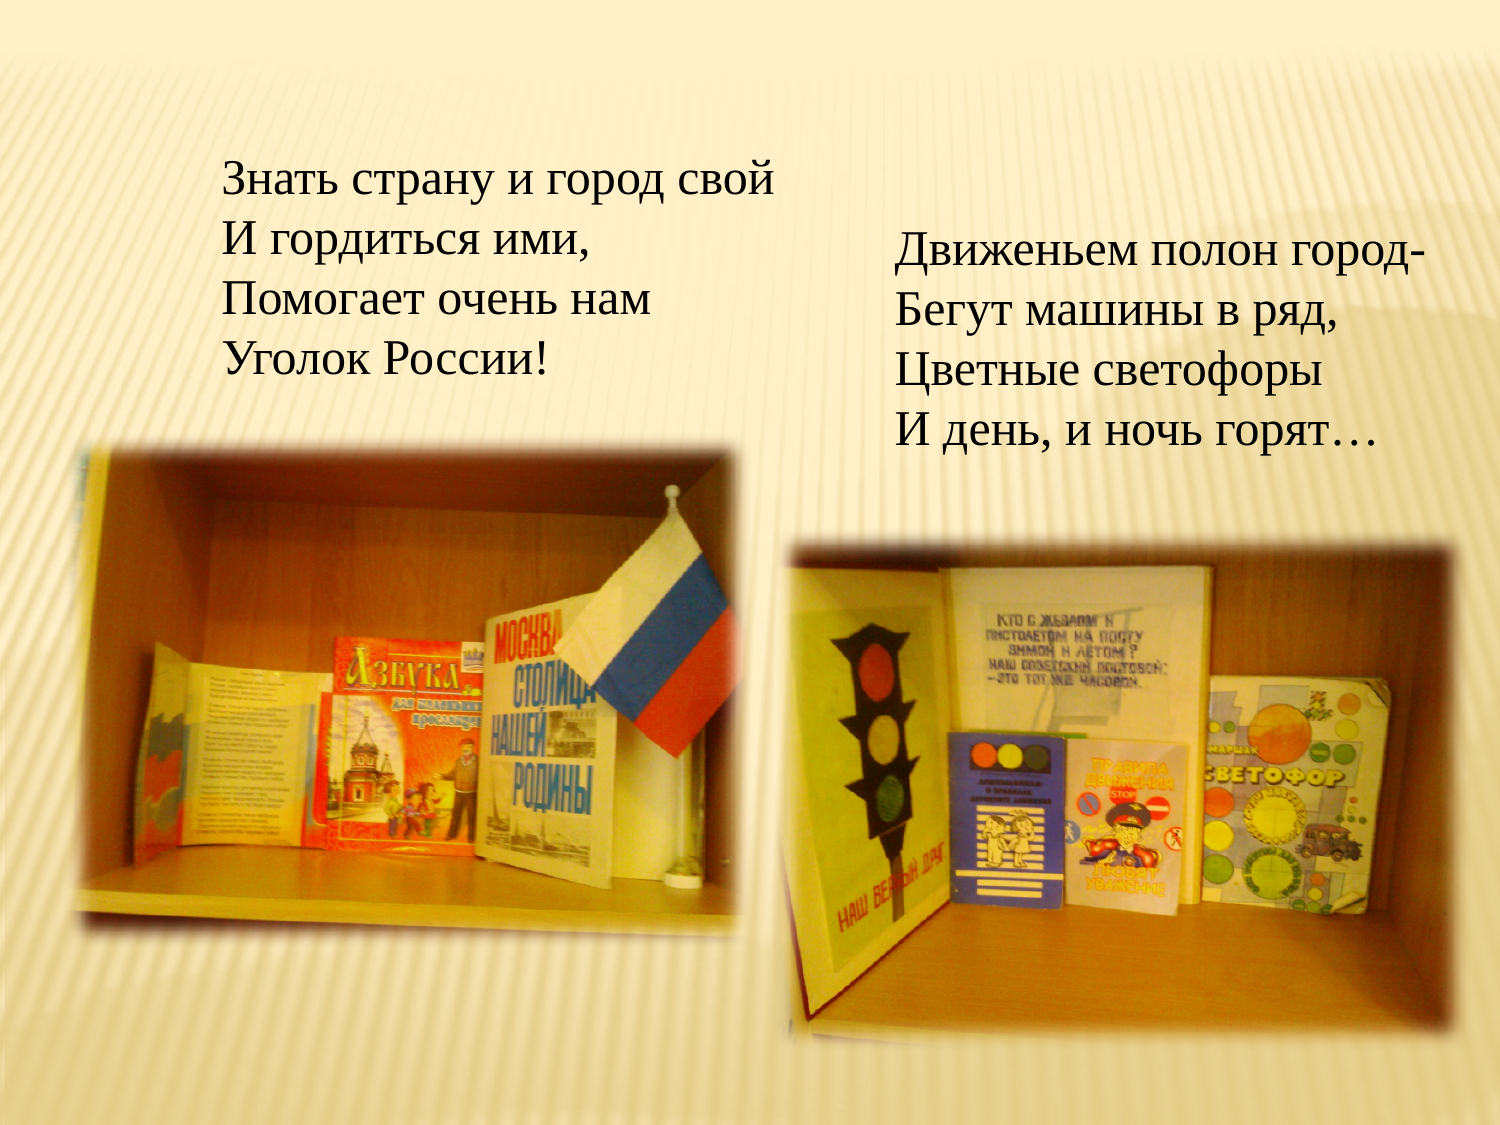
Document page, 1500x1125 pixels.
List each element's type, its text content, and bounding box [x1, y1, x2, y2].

picture [64, 432, 753, 948]
text_box Движеньем полон город- Бегут машины в ряд, Цветные светофоры И день, и ночь горят… [879, 208, 1471, 463]
picture [773, 526, 1471, 1051]
text_box Знать страну и город свой И гордиться ими, Помогает очень нам Уголок России! [206, 137, 809, 392]
